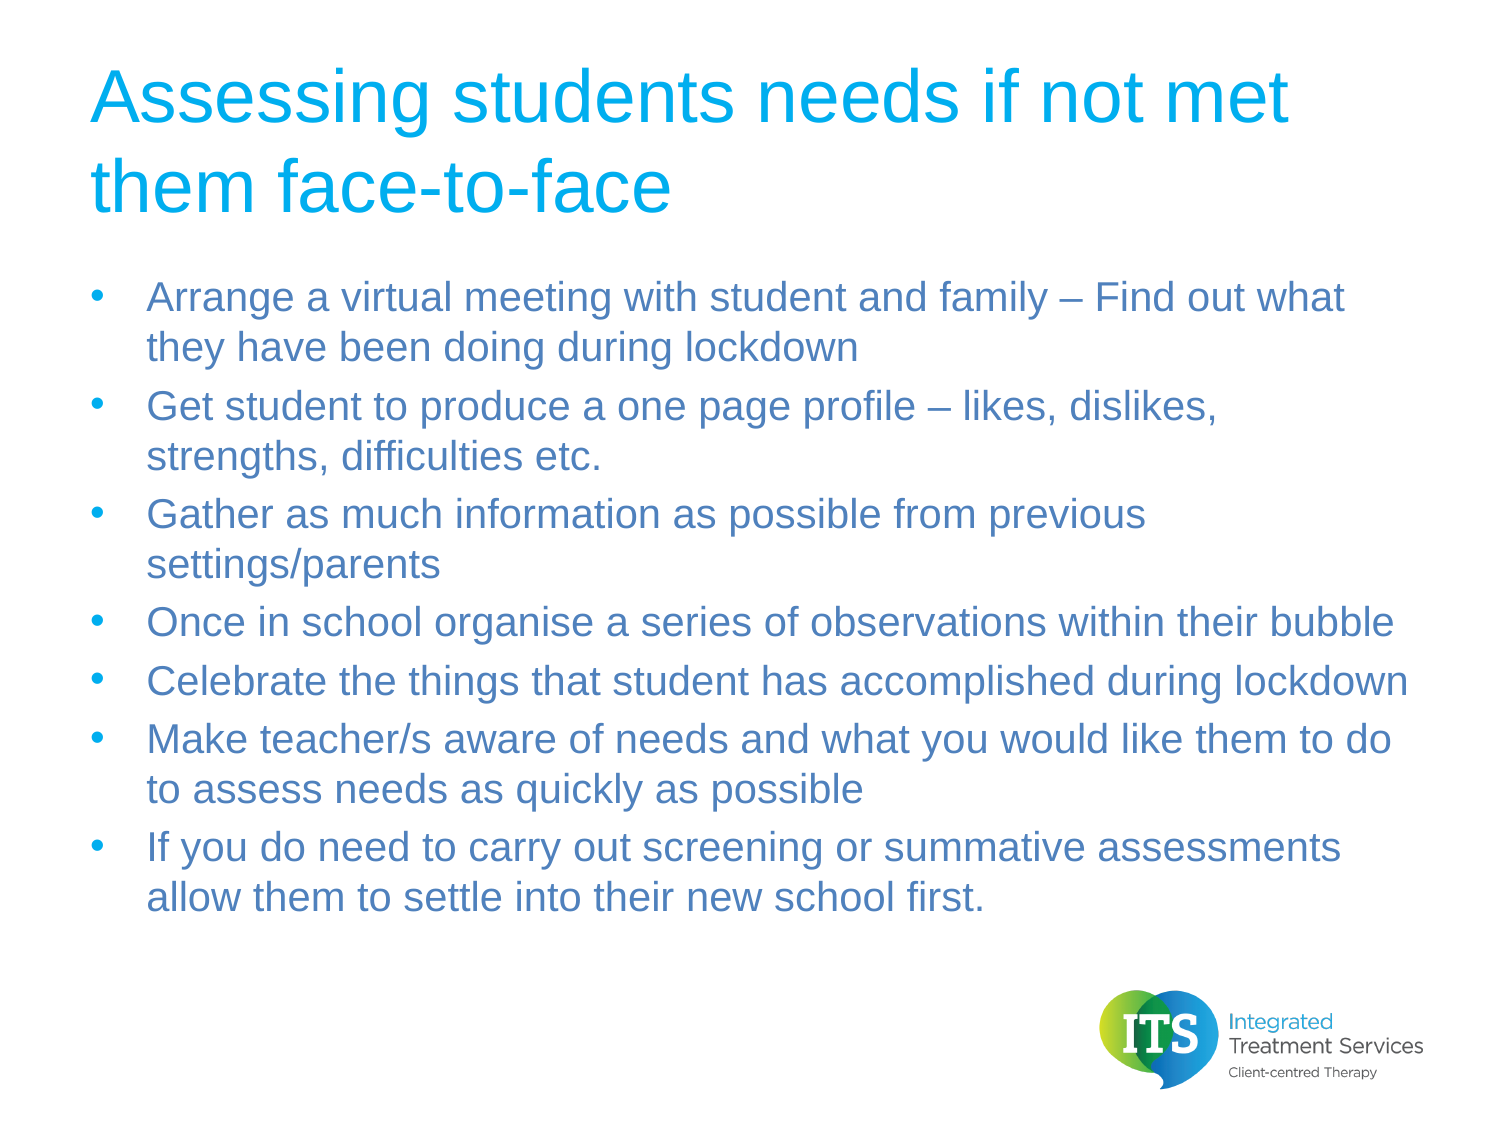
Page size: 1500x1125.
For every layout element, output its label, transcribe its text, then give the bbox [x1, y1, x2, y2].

list Arrange a virtual meeting with student and family – Find out what they have been doing during lockdown Get student to produce a one page profile – likes, dislikes, strengths, difficulties etc. Gather as much information as possible from previous settings/parents Once in school organise a series of observations within their bubble Celebrate the things that student has accomplished during lockdown Make teacher/s aware of needs and what you would like them to do to assess needs as quickly as possible If you do need to carry out screening or summative assessments allow them to settle into their new school first. [75, 262, 1425, 1005]
title Assessing students needs if not met them face-to-face [75, 43, 1425, 232]
